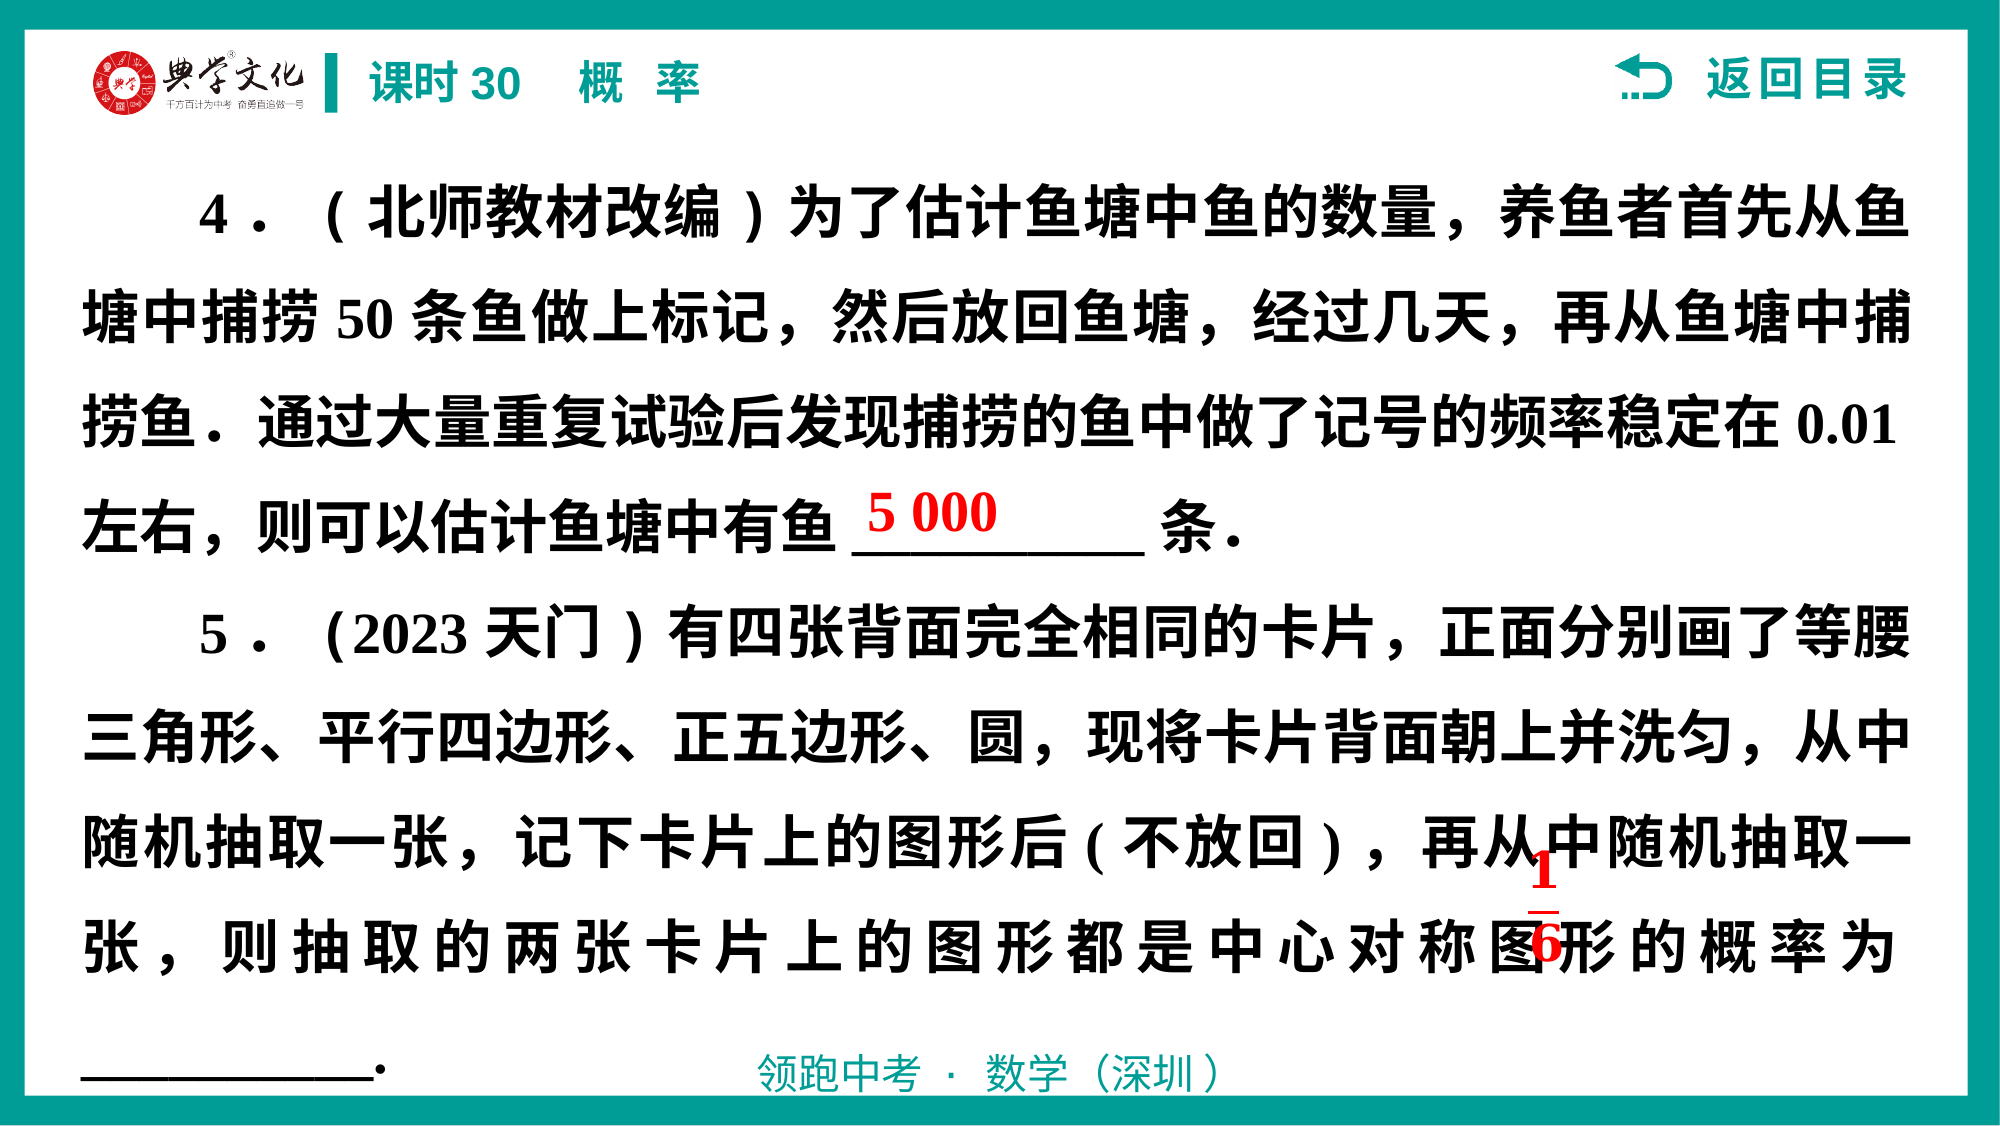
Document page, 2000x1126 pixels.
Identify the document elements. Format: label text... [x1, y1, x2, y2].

picture [1614, 53, 1672, 104]
text_box 5 000 [852, 465, 1014, 551]
picture [93, 50, 304, 115]
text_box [1165, 833, 1920, 976]
text_box 4．(北师教材改编)为了估计鱼塘中鱼的数量，养鱼者首先从鱼塘中捕捞50条鱼做上标记，然后放回鱼塘，经过几天，再从鱼塘中捕捞鱼．通过大量重复试验后发现捕捞的鱼中做了记号的频率稳定在0.01左右，则可以估计鱼塘中有鱼__________条． 5．(2023天门)有四张背面完全相同的卡片，正面分别画了等腰三角形、平行四边形、正五边形、圆，现将卡片背面朝上并洗匀，从中随机抽取一张，记下卡片上的图形后(不放回)，再从中随机抽取一张，则抽取的两张卡片上的图形都是中心对称图形的概率为__________. [66, 133, 1928, 1093]
